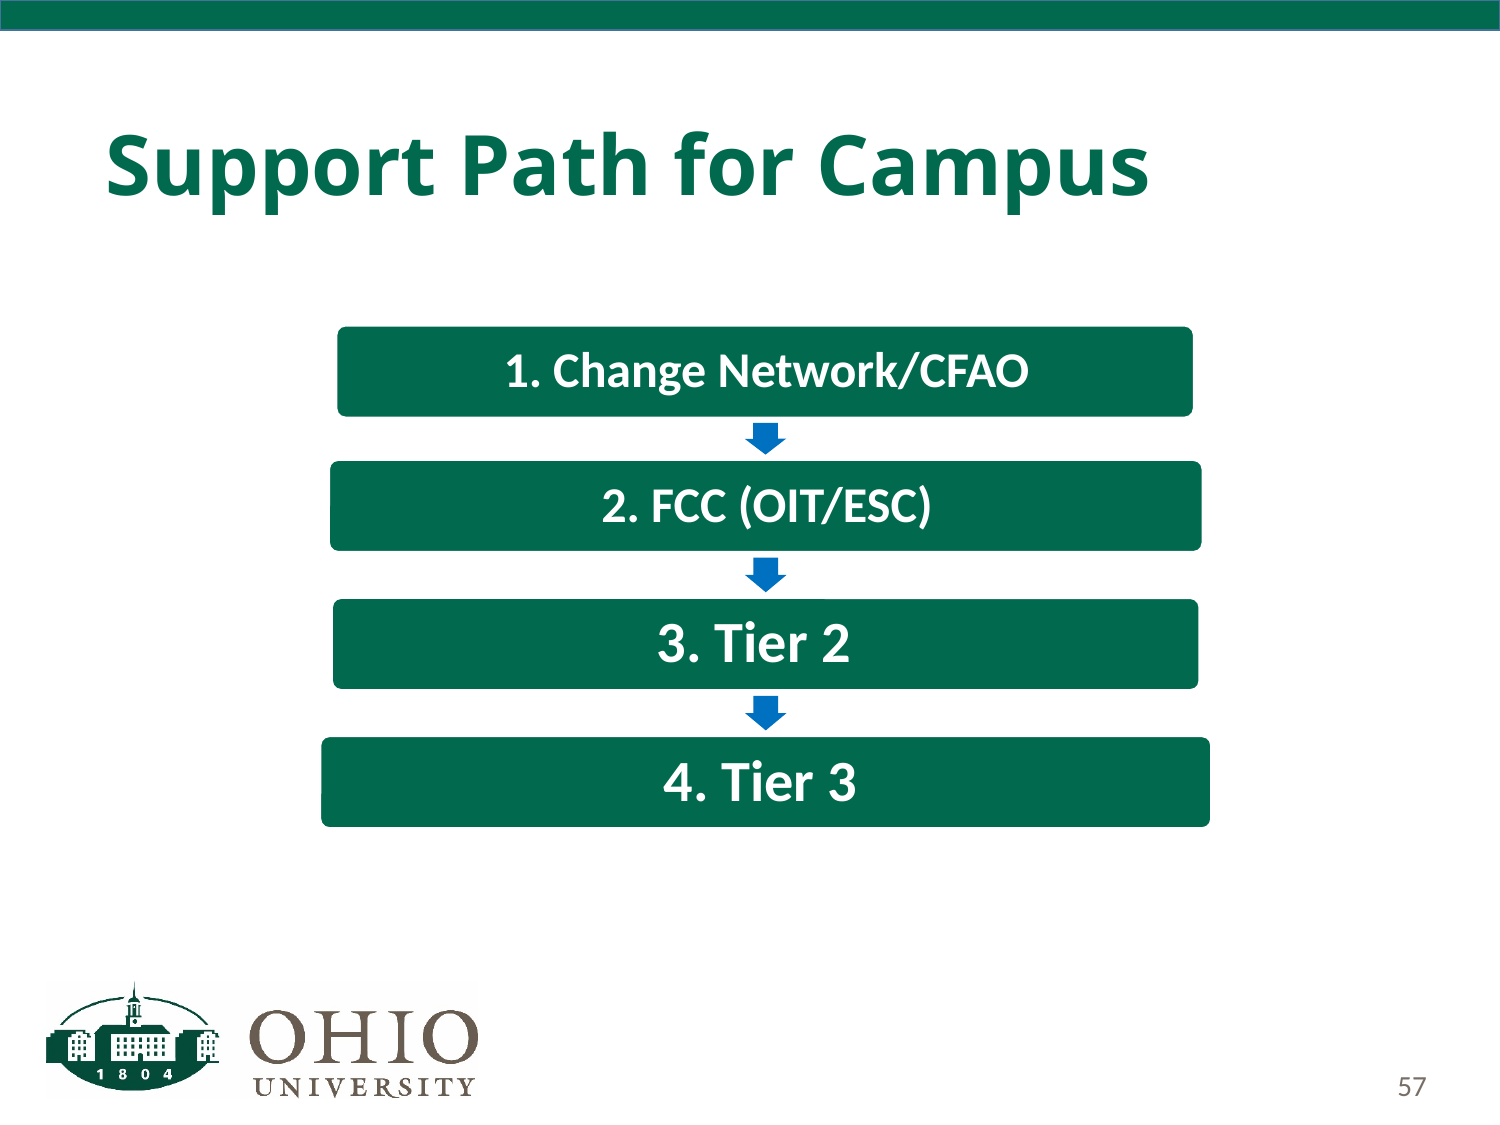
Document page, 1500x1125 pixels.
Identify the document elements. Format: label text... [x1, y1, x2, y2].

picture [46, 981, 478, 1099]
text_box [328, 321, 1203, 829]
title Support Path for Campus [90, 59, 1385, 278]
